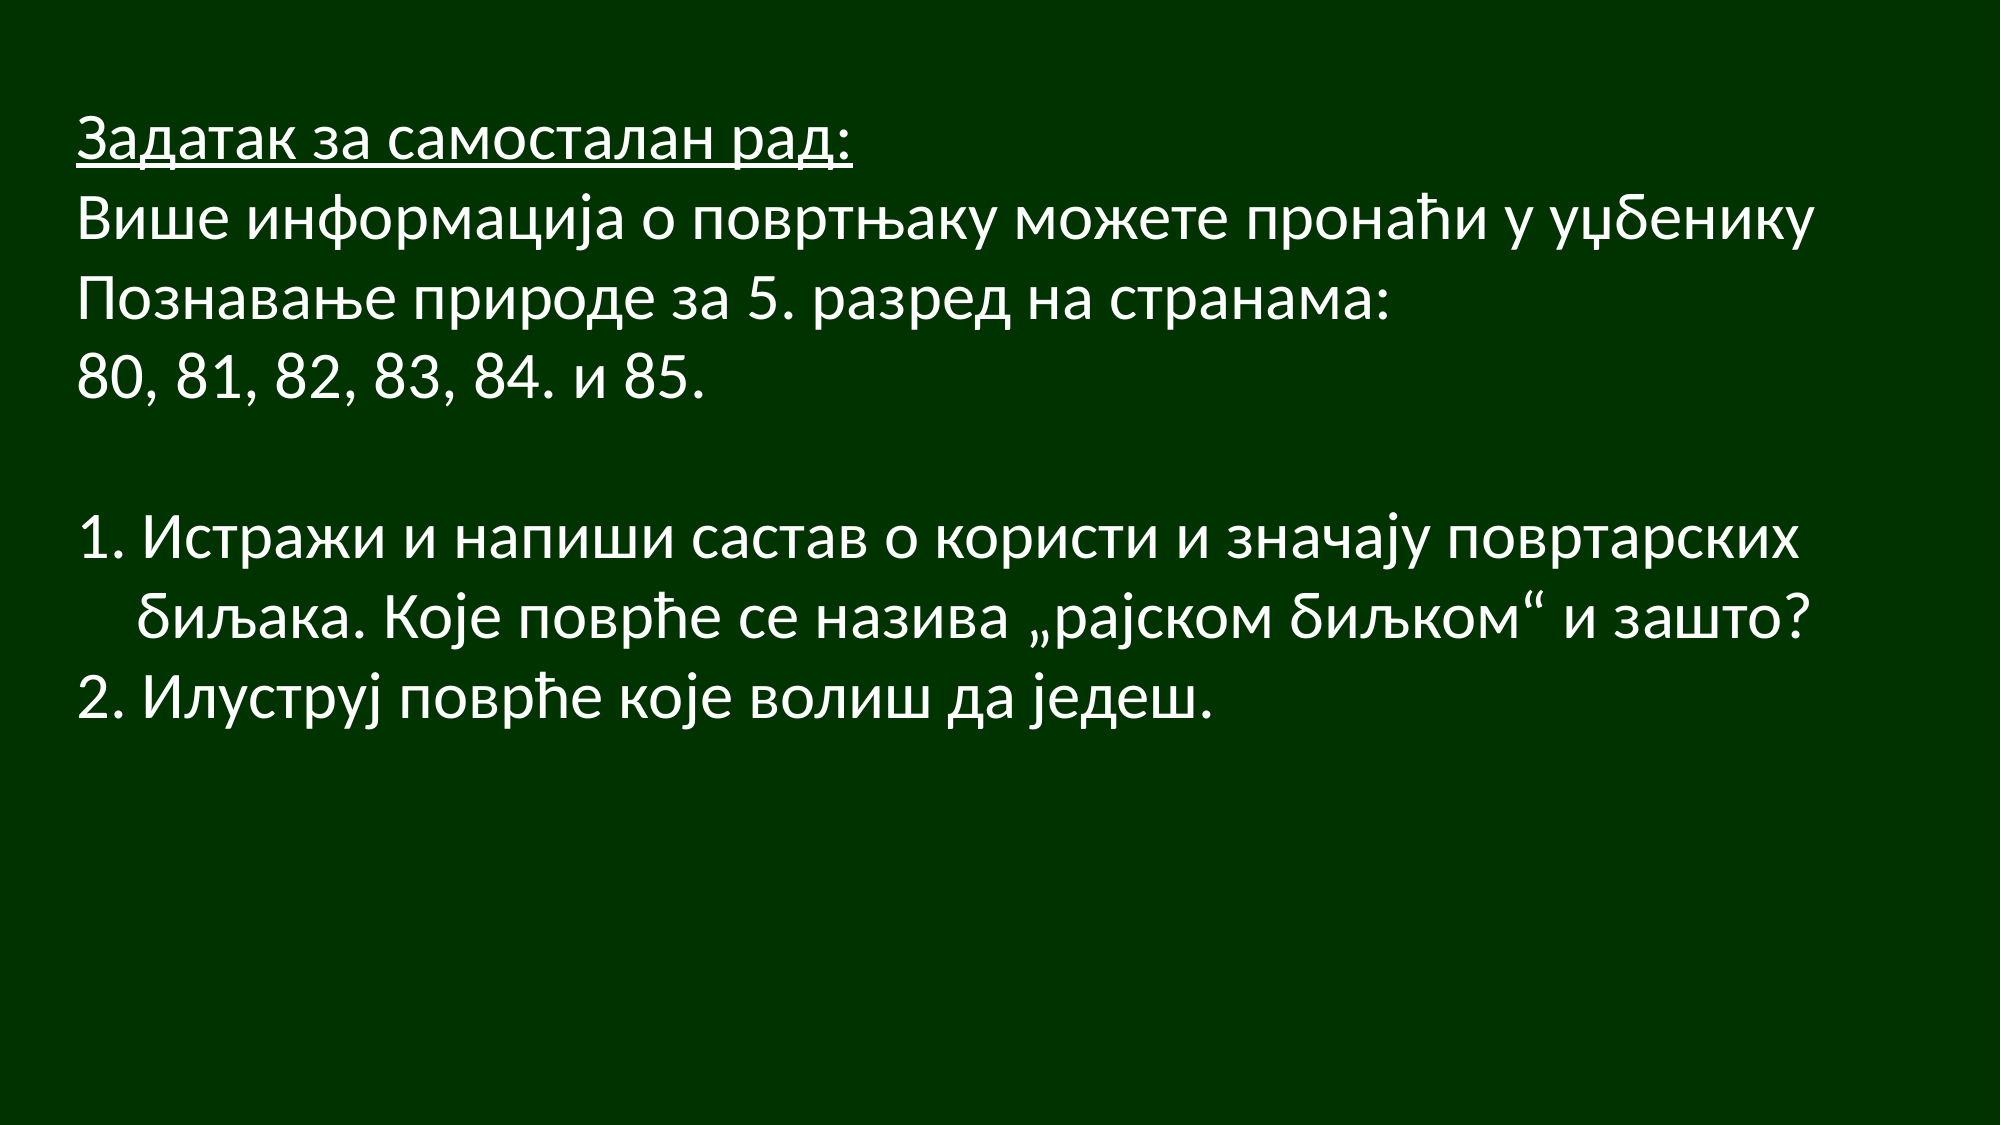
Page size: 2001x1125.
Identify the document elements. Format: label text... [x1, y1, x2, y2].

text_box Задатак за самосталан рад: Више информација о повртњаку можете пронаћи у уџбенику Познавање природе за 5. разред на странама: 80, 81, 82, 83, 84. и 85. 1. Истражи и напиши састав о користи и значају повртарских биљака. Које поврће се назива „рајском биљком“ и зашто? 2. Илуструј поврће које волиш да једеш. [61, 85, 2000, 740]
